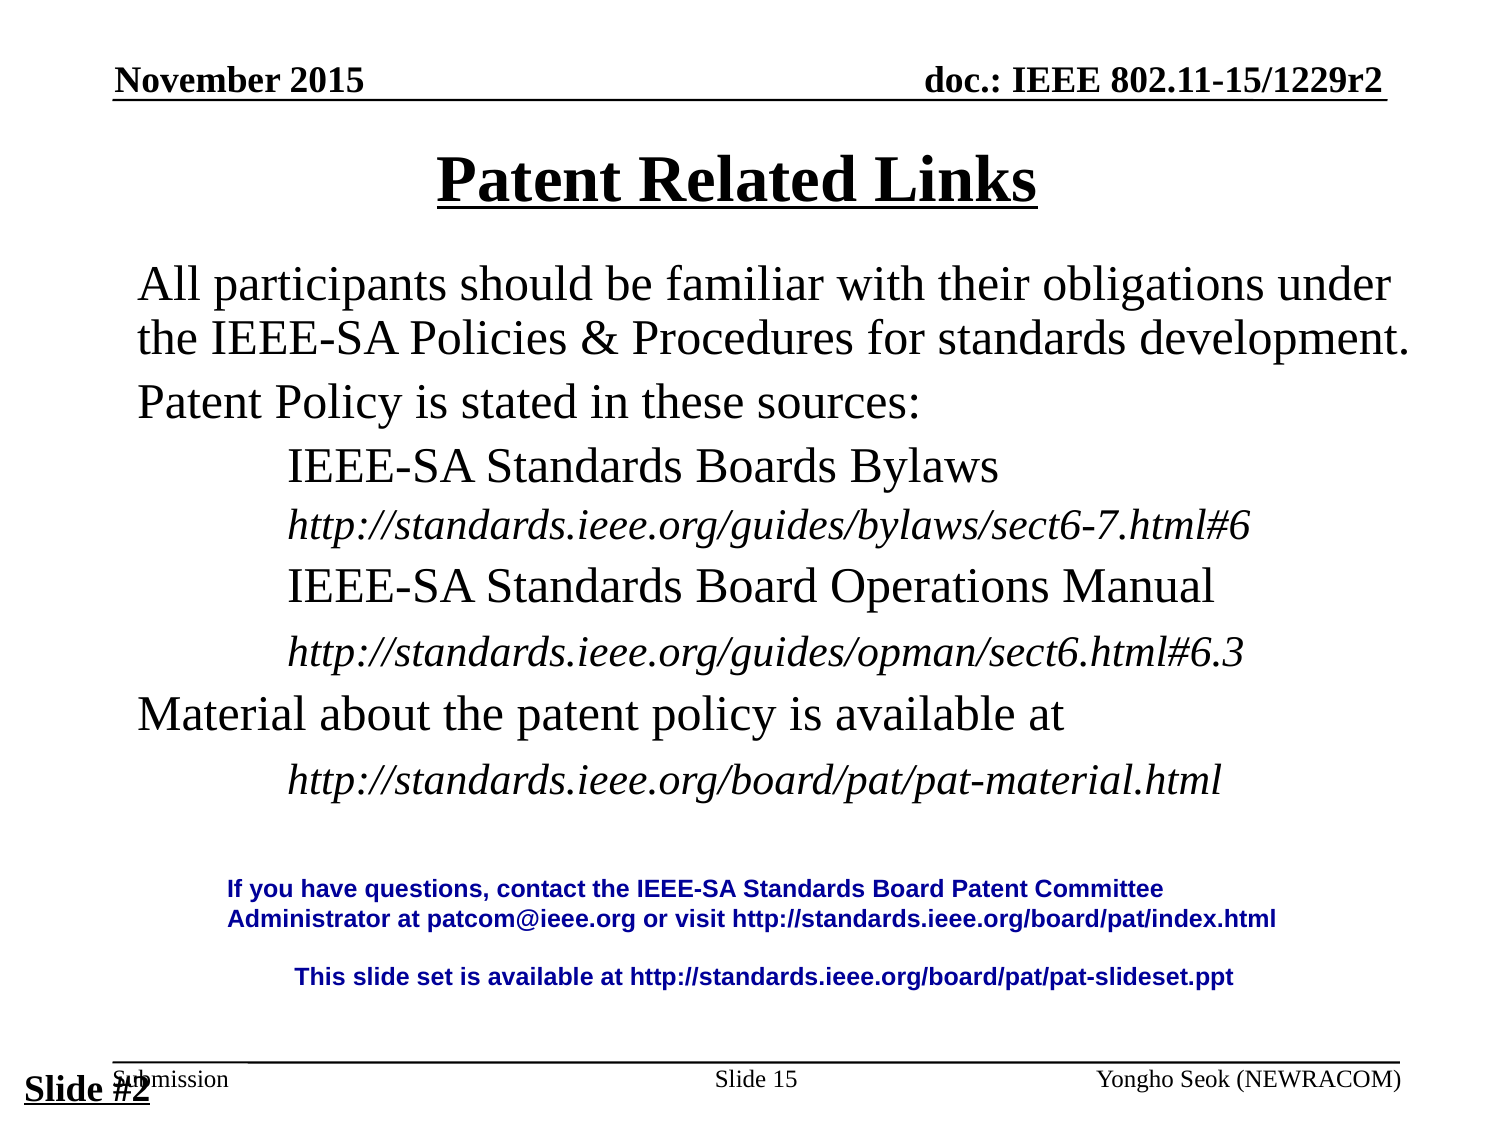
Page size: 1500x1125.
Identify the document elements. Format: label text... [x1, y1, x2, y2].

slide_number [114, 54, 368, 101]
text_box Slide #2 [9, 1056, 166, 1116]
title Patent Related Links [99, 112, 1376, 238]
text_box If you have questions, contact the IEEE-SA Standards Board Patent Committee Administrator at patcom@ieee.org or visit http://standards.ieee.org/board/pat/index.html This slide set is available at http://standards.ieee.org/board/pat/pat-slideset.ppt [212, 865, 1325, 998]
list All participants should be familiar with their obligations under the IEEE-SA Policies & Procedures for standards development. Patent Policy is stated in these sources: IEEE-SA Standards Boards Bylaws http://standards.ieee.org/guides/bylaws/sect6-7.html#6 IEEE-SA Standards Board Operations Manual http://standards.ieee.org/guides/opman/sect6.html#6.3 Material about the patent policy is available at http://standards.ieee.org/board/pat/pat-material.html [0, 249, 1476, 826]
footer Yongho Seok (NEWRACOM) [1088, 1061, 1402, 1093]
slide_number Slide 15 [712, 1061, 800, 1093]
